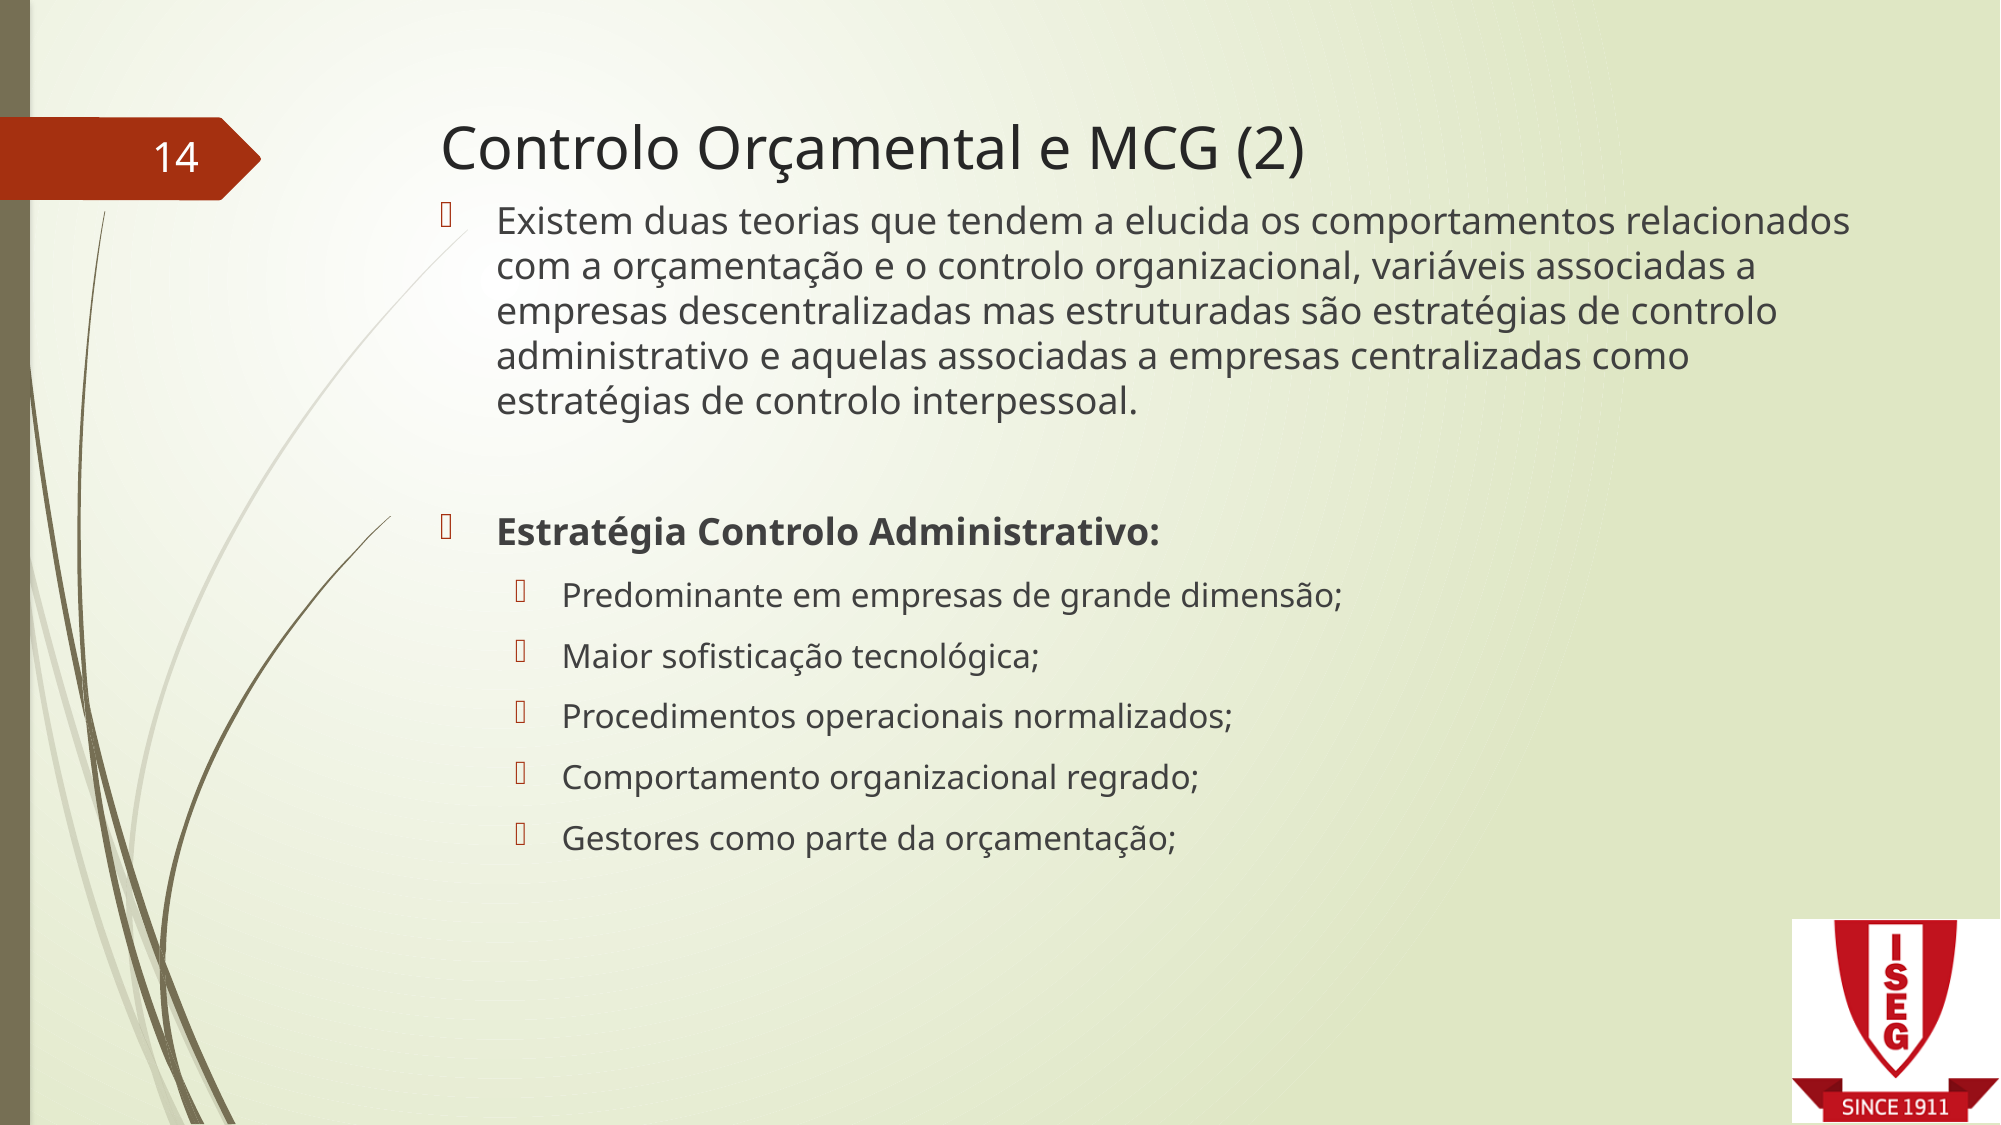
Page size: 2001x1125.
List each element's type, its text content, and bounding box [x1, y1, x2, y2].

picture [1791, 918, 2000, 1124]
title Controlo Orçamental e MCG (2) [425, 102, 1888, 189]
slide_number 14 [87, 129, 216, 190]
list Existem duas teorias que tendem a elucida os comportamentos relacionados com a orçamentação e o controlo organizacional, variáveis associadas a empresas descentralizadas mas estruturadas são estratégias de controlo administrativo e aquelas associadas a empresas centralizadas como estratégias de controlo interpessoal. Estratégia Controlo Administrativo: Predominante em empresas de grande dimensão; Maior sofisticação tecnológica; Procedimentos operacionais normalizados; Comportamento organizacional regrado; Gestores como parte da orçamentação; [424, 189, 1888, 970]
